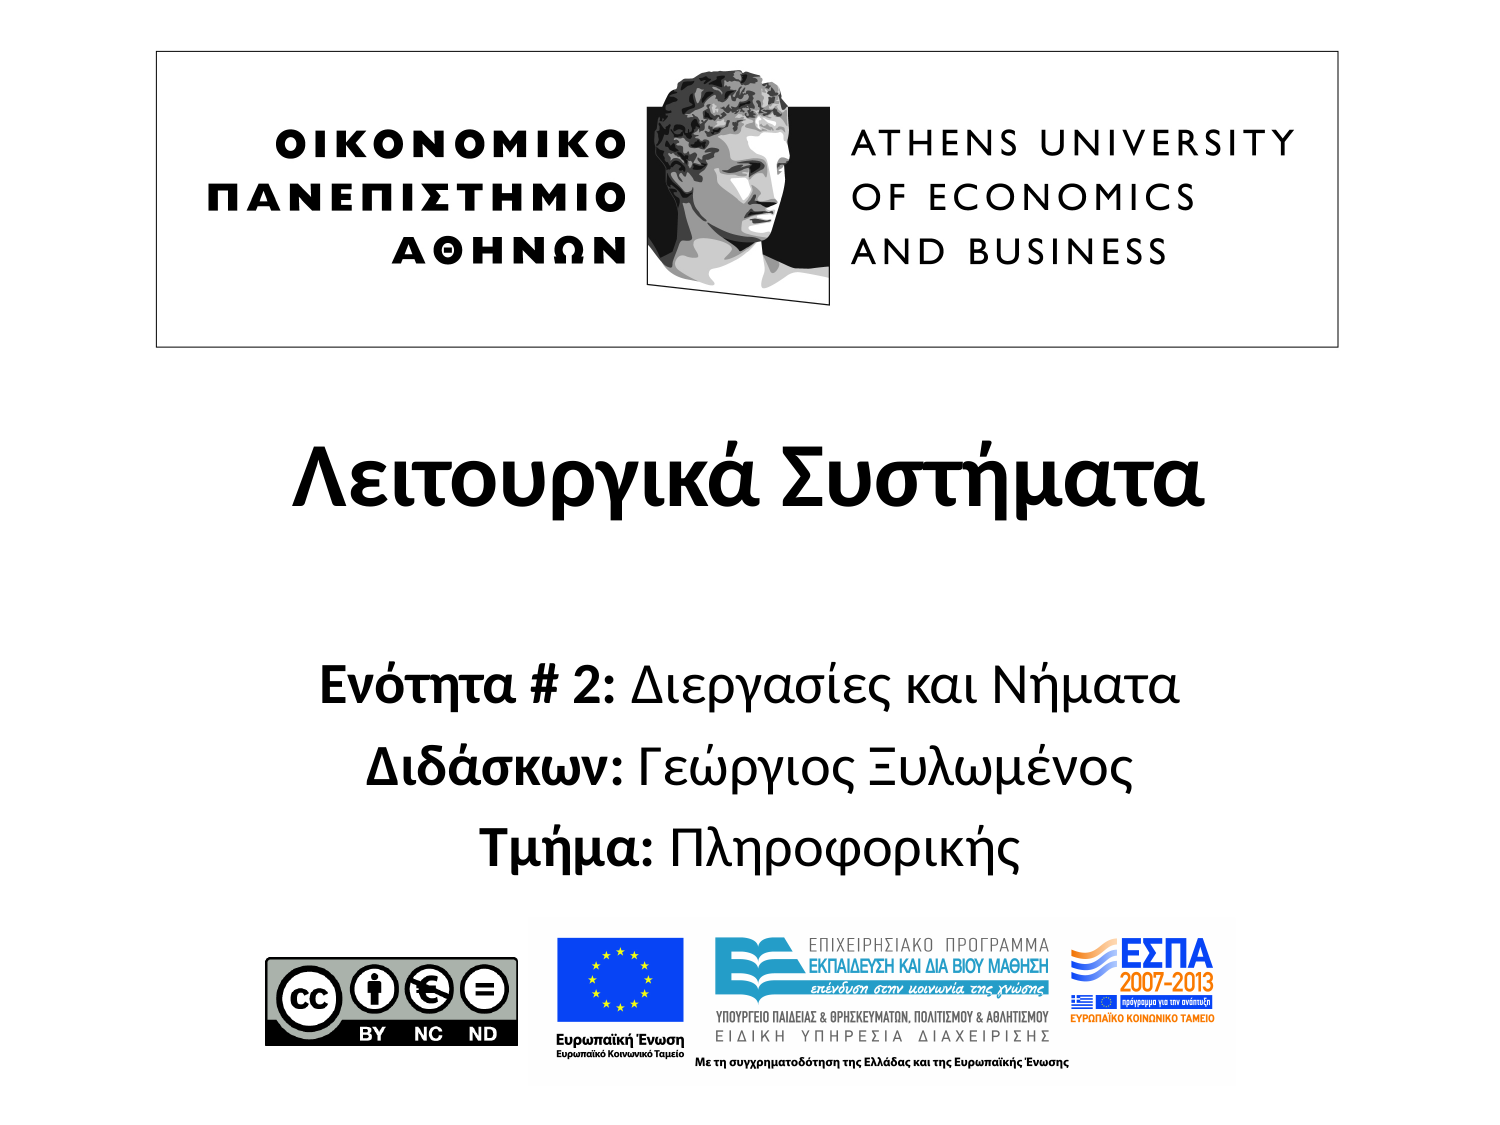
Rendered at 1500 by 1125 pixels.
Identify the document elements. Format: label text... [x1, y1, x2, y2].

title Λειτουργικά Συστήματα [112, 349, 1388, 591]
picture [528, 916, 1237, 1086]
picture [147, 42, 1347, 349]
picture [265, 957, 518, 1046]
subtitle Ενότητα # 2: Διεργασίες και Νήματα Διδάσκων: Γεώργιος Ξυλωμένος Τμήμα: Πληροφορικής [112, 637, 1388, 925]
